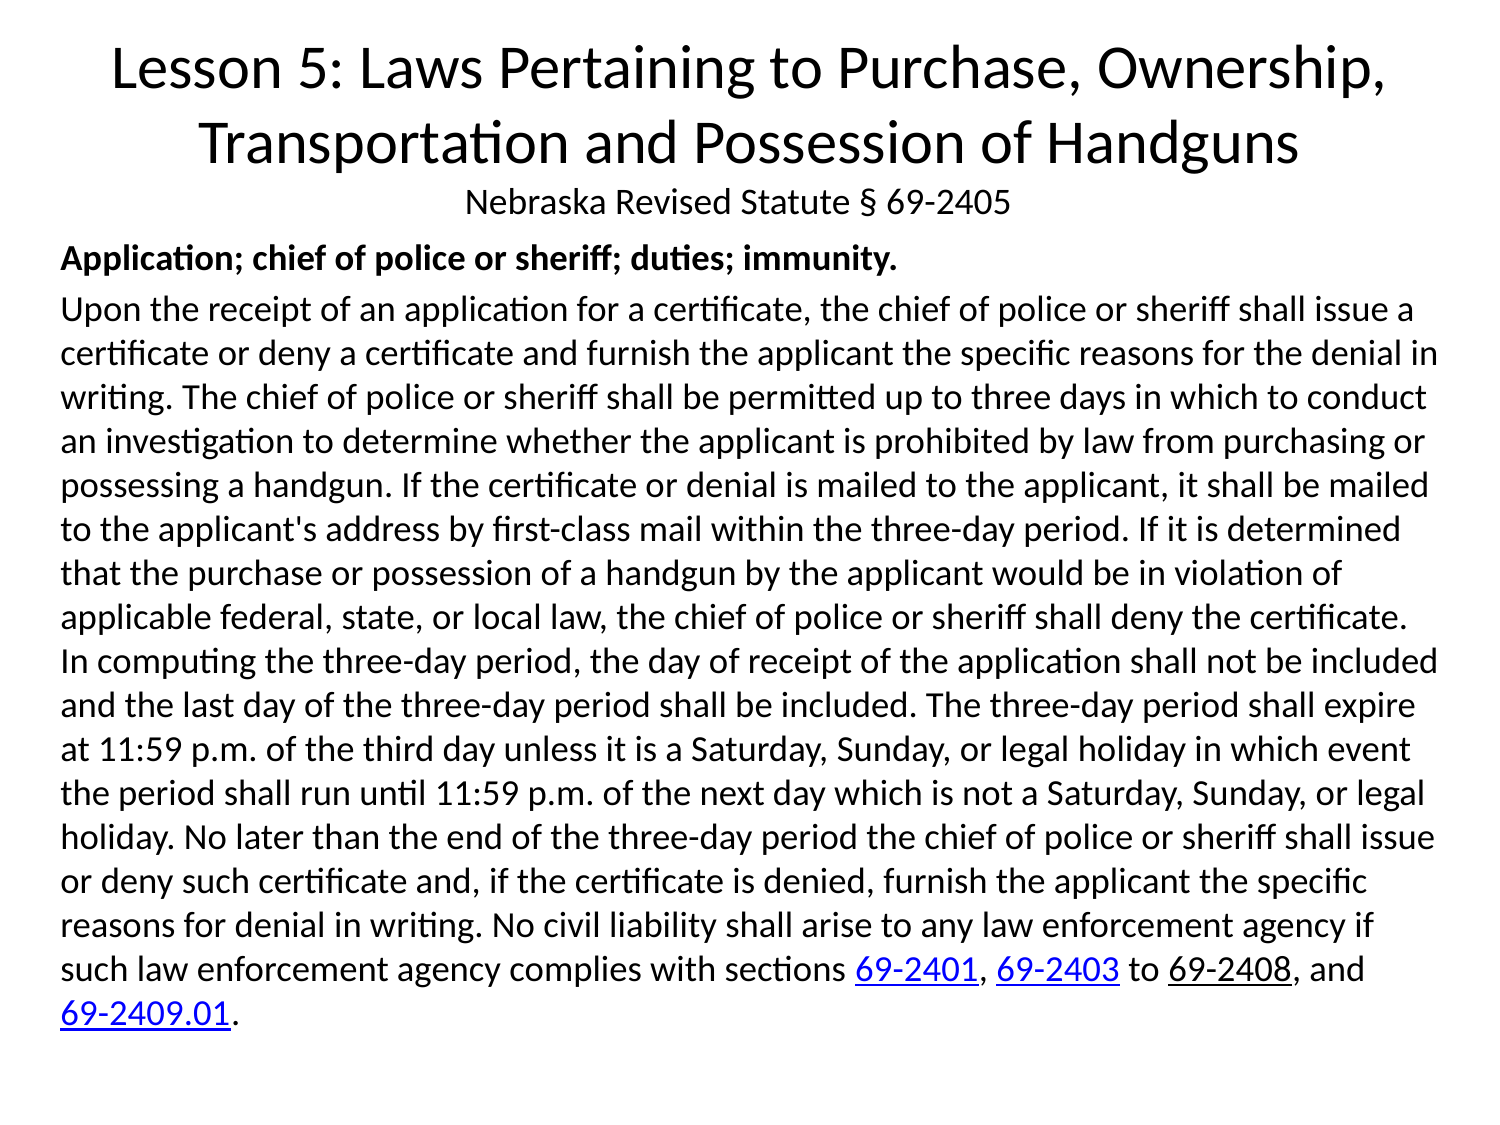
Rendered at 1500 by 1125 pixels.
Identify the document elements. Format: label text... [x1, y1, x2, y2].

text_box Nebraska Revised Statute § 69-2405 [450, 169, 1028, 230]
title Lesson 5: Laws Pertaining to Purchase, Ownership, Transportation and Possession of Handguns [75, 45, 1425, 226]
list Application; chief of police or sheriff; duties; immunity. Upon the receipt of an application for a certificate, the chief of police or sheriff shall issue a certificate or deny a certificate and furnish the applicant the specific reasons for the denial in writing. The chief of police or sheriff shall be permitted up to three days in which to conduct an investigation to determine whether the applicant is prohibited by law from purchasing or possessing a handgun. If the certificate or denial is mailed to the applicant, it shall be mailed to the applicant's address by first-class mail within the three-day period. If it is determined that the purchase or possession of a handgun by the applicant would be in violation of applicable federal, state, or local law, the chief of police or sheriff shall deny the certificate. In computing the three-day period, the day of receipt of the application shall not be included and the last day of the three-day period shall be included. The three-day period shall expire at 11:59 p.m. of the third day unless it is a Saturday, Sunday, or legal holiday in which event the period shall run until 11:59 p.m. of the next day which is not a Saturday, Sunday, or legal holiday. No later than the end of the three-day period the chief of police or sheriff shall issue or deny such certificate and, if the certificate is denied, furnish the applicant the specific reasons for denial in writing. No civil liability shall arise to any law enforcement agency if such law enforcement agency complies with sections 69-2401, 69-2403 to 69-2408, and 69-2409.01. [45, 226, 1457, 1125]
